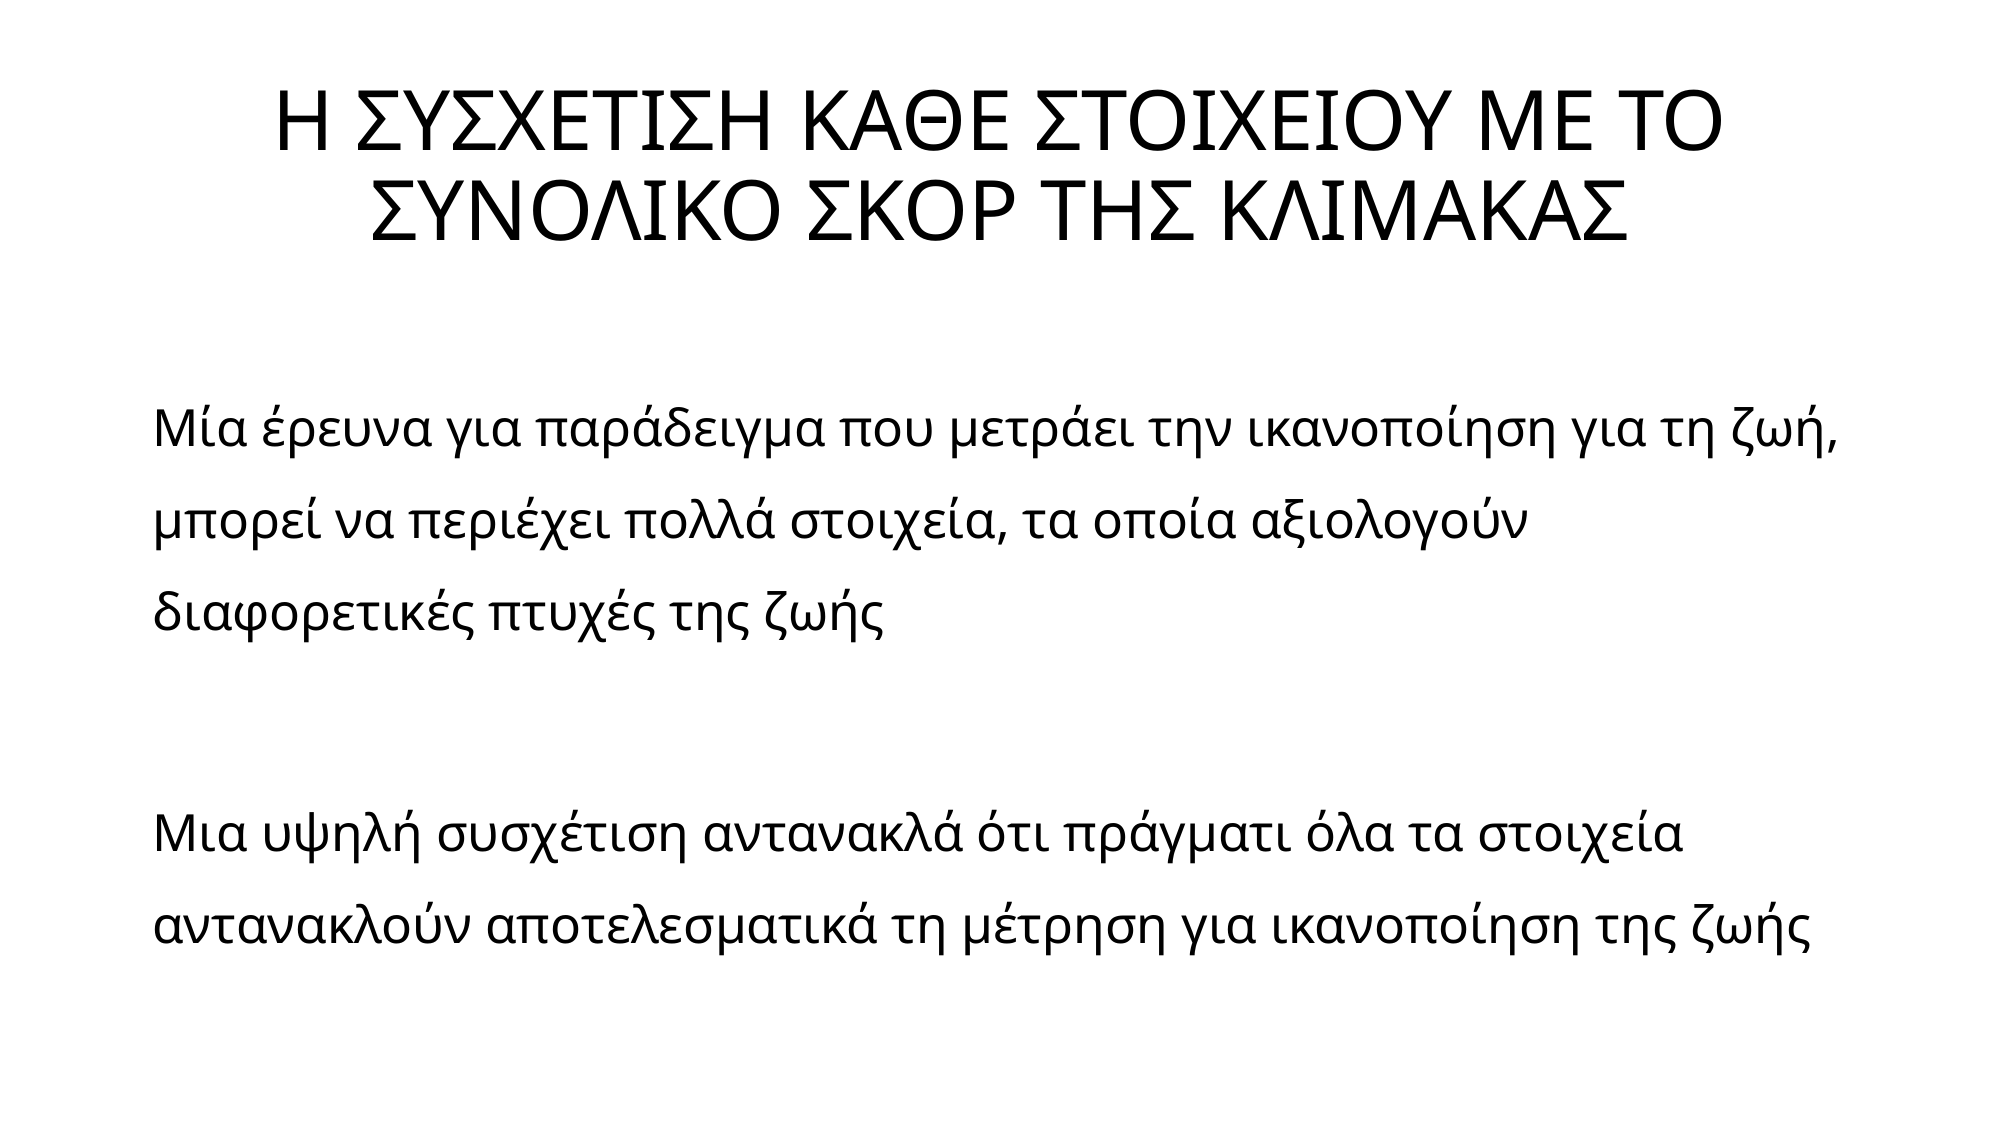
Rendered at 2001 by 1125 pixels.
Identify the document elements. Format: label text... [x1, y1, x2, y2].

list Μία έρευνα για παράδειγμα που μετράει την ικανοποίηση για τη ζωή, μπορεί να περιέχει πολλά στοιχεία, τα οποία αξιολογούν διαφορετικές πτυχές της ζωής Μια υψηλή συσχέτιση αντανακλά ότι πράγματι όλα τα στοιχεία αντανακλούν αποτελεσματικά τη μέτρηση για ικανοποίηση της ζωής [137, 277, 1863, 964]
title Η ΣΥΣΧΕΤΙΣΗ ΚΑΘΕ ΣΤΟΙΧΕΙΟΥ ΜΕ ΤΟ ΣΥΝΟΛΙΚΟ ΣΚΟΡ ΤΗΣ ΚΛΙΜΑΚΑΣ [137, 59, 1863, 277]
